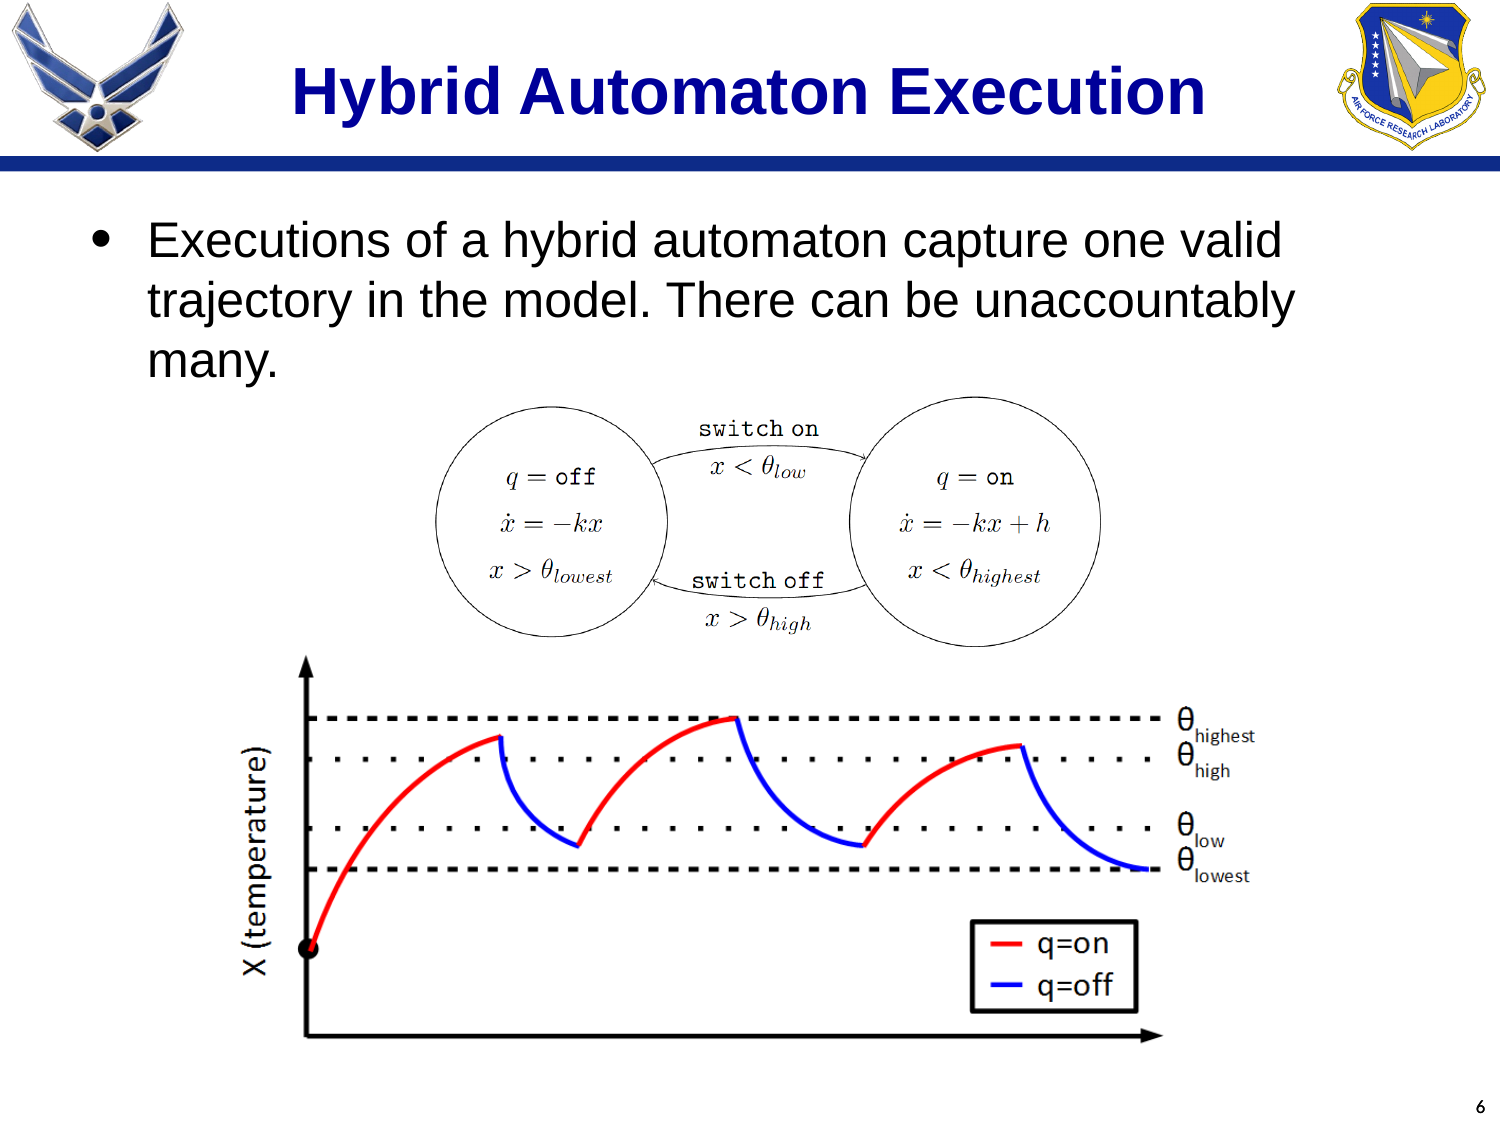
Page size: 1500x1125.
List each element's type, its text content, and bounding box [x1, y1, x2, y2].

picture [1337, 3, 1486, 151]
list Executions of a hybrid automaton capture one valid trajectory in the model. There can be unaccountably many. [74, 199, 1426, 1006]
picture [224, 387, 1276, 1056]
picture [2, 0, 198, 156]
title Hybrid Automaton Execution [187, 24, 1313, 150]
